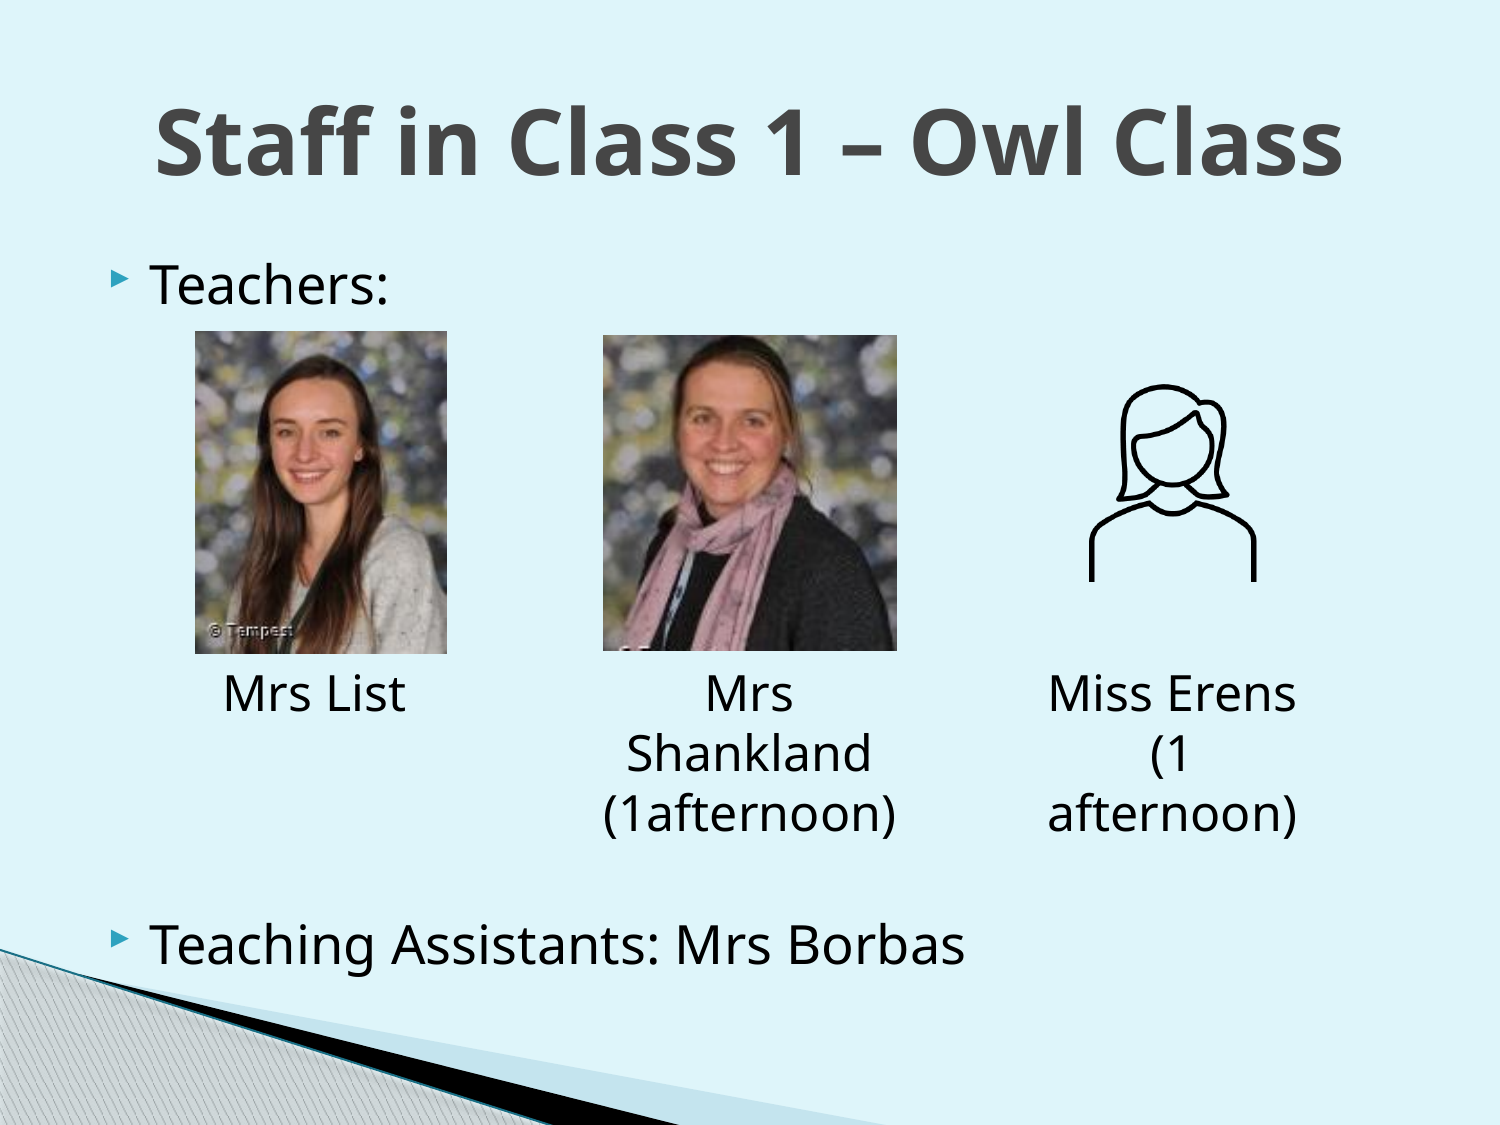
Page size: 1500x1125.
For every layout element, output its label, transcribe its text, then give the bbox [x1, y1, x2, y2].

text_box Miss Erens (1 afternoon) [1017, 653, 1328, 849]
picture [195, 330, 447, 654]
title Staff in Class 1 – Owl Class [75, 45, 1425, 233]
picture [1046, 366, 1298, 618]
text_box Mrs Shankland (1afternoon) [563, 653, 936, 849]
list Teachers: Teaching Assistants: Mrs Borbas [75, 242, 1425, 986]
text_box Mrs List [171, 653, 472, 729]
picture [602, 335, 898, 651]
